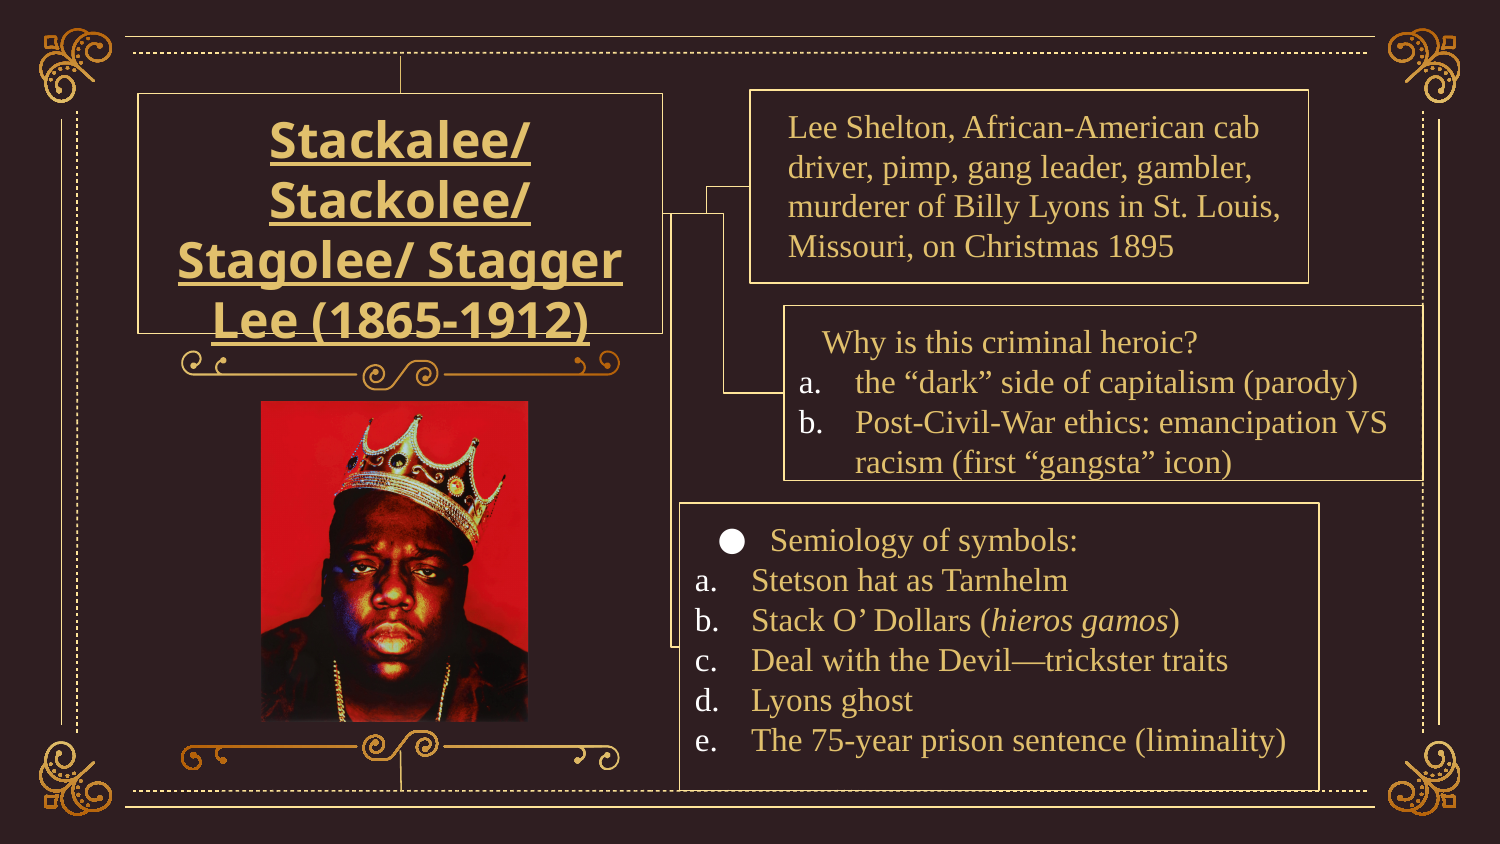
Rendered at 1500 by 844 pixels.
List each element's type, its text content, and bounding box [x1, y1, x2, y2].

text_box [181, 350, 358, 376]
text_box [362, 730, 439, 761]
subtitle Why is this criminal heroic? the “dark” side of capitalism (parody) Post-Civil-War ethics: emancipation VS racism (first “gangsta” icon) [784, 305, 1424, 481]
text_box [662, 186, 751, 211]
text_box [662, 400, 680, 647]
text_box [443, 350, 620, 376]
subtitle Lee Shelton, African-American cab driver, pimp, gang leader, gambler, murderer of Billy Lyons in St. Louis, Missouri, on Christmas 1895 [750, 89, 1309, 284]
text_box [362, 359, 439, 391]
text_box [181, 745, 358, 771]
picture [260, 401, 529, 722]
subtitle Semiology of symbols: Stetson hat as Tarnhelm Stack O’ Dollars (hieros gamos) Deal with the Devil—trickster traits Lyons ghost The 75-year prison sentence (liminality) [679, 503, 1319, 791]
title Stackalee/ Stackolee/ Stagolee/ Stagger Lee (1865-1912) [137, 93, 663, 334]
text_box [662, 213, 785, 394]
text_box [443, 745, 620, 771]
